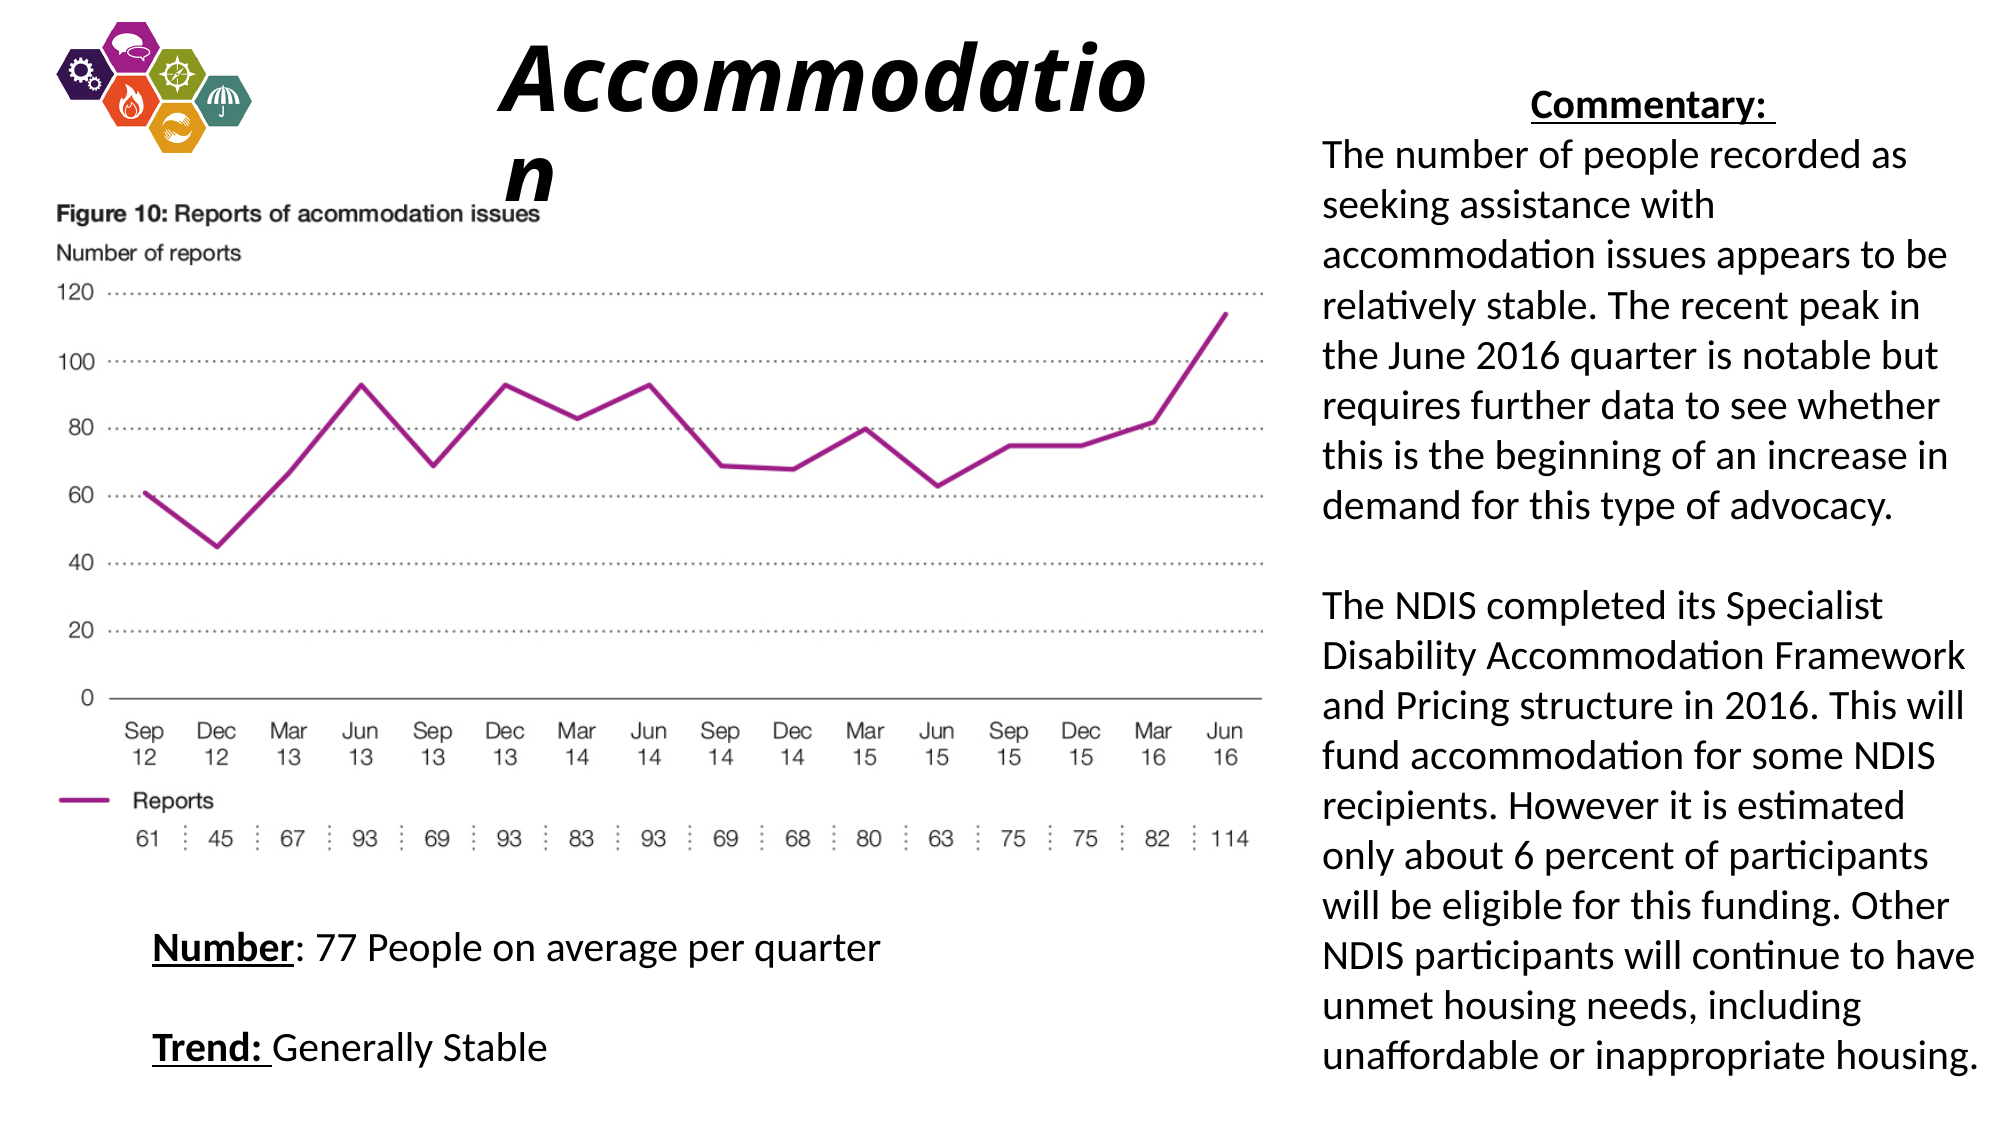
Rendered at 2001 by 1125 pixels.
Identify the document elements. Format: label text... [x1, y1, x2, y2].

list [56, 201, 1263, 868]
title Accommodation [487, 59, 1189, 201]
text_box Commentary: The number of people recorded as seeking assistance with accommodation issues appears to be relatively stable. The recent peak in the June 2016 quarter is notable but requires further data to see whether this is the beginning of an increase in demand for this type of advocacy. The NDIS completed its Specialist Disability Accommodation Framework and Pricing structure in 2016. This will fund accommodation for some NDIS recipients. However it is estimated only about 6 percent of participants will be eligible for this funding. Other NDIS participants will continue to have unmet housing needs, including unaffordable or inappropriate housing. [1307, 69, 2000, 1086]
picture [56, 22, 252, 153]
text_box Number: 77 People on average per quarter Trend: Generally Stable [137, 868, 987, 1123]
